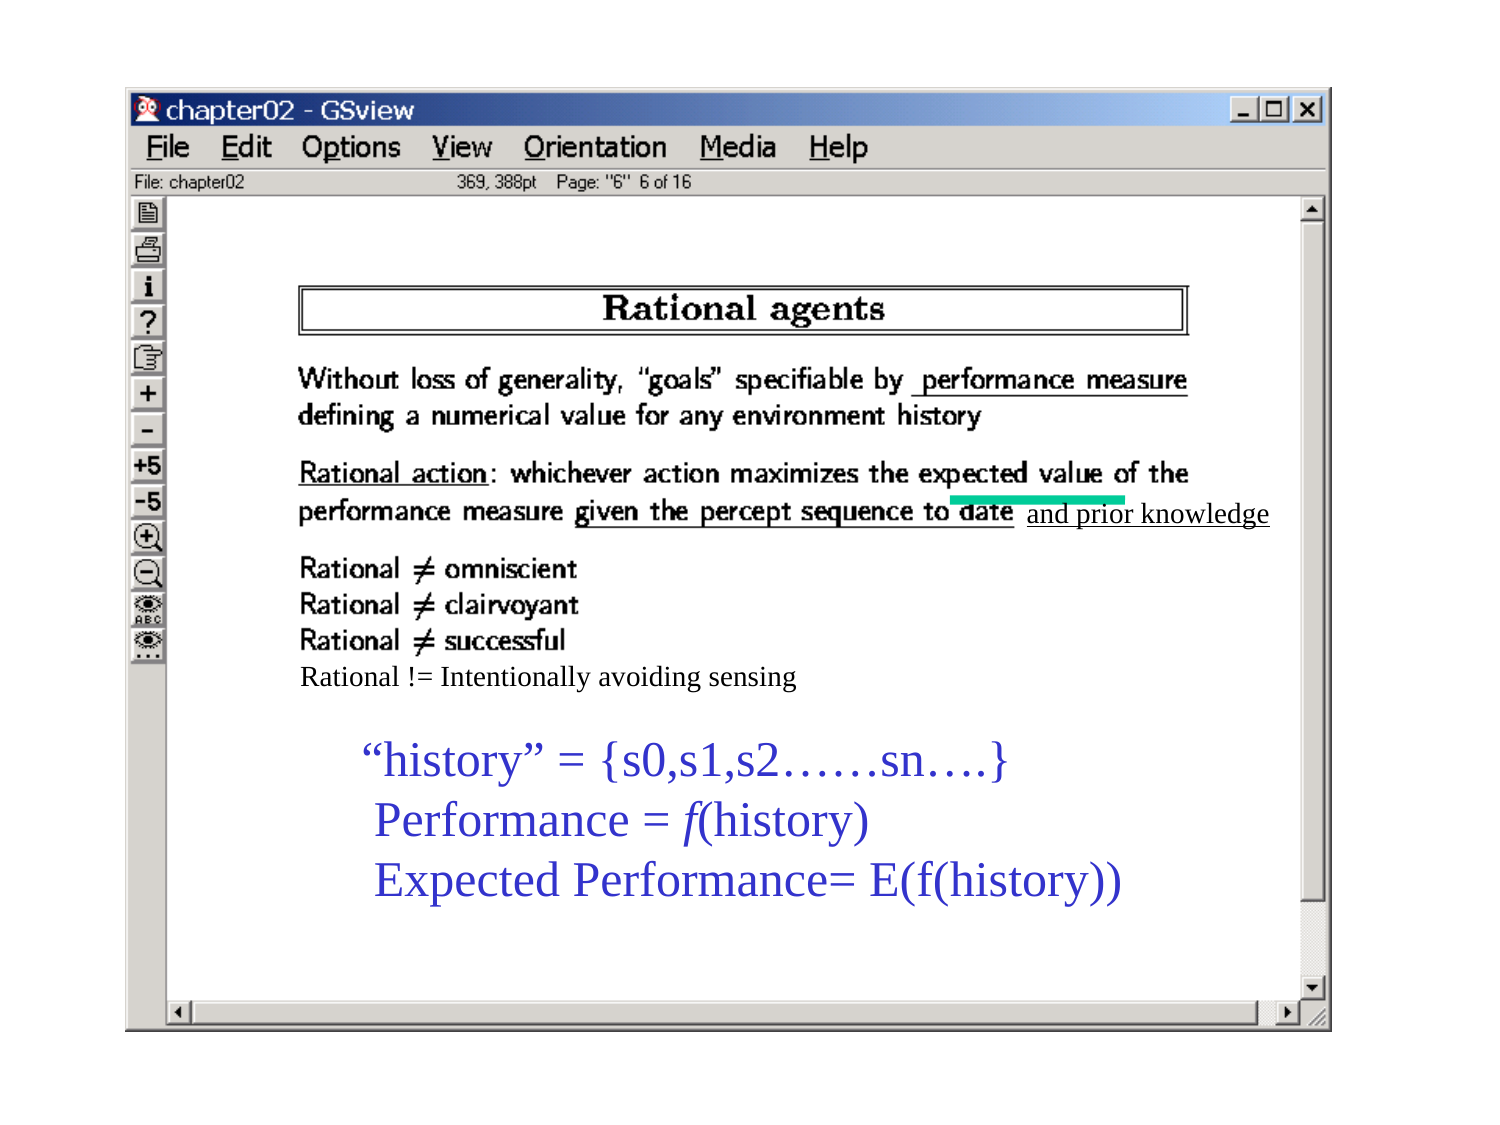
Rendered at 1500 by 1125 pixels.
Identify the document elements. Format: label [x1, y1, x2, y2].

picture [124, 87, 1332, 1032]
